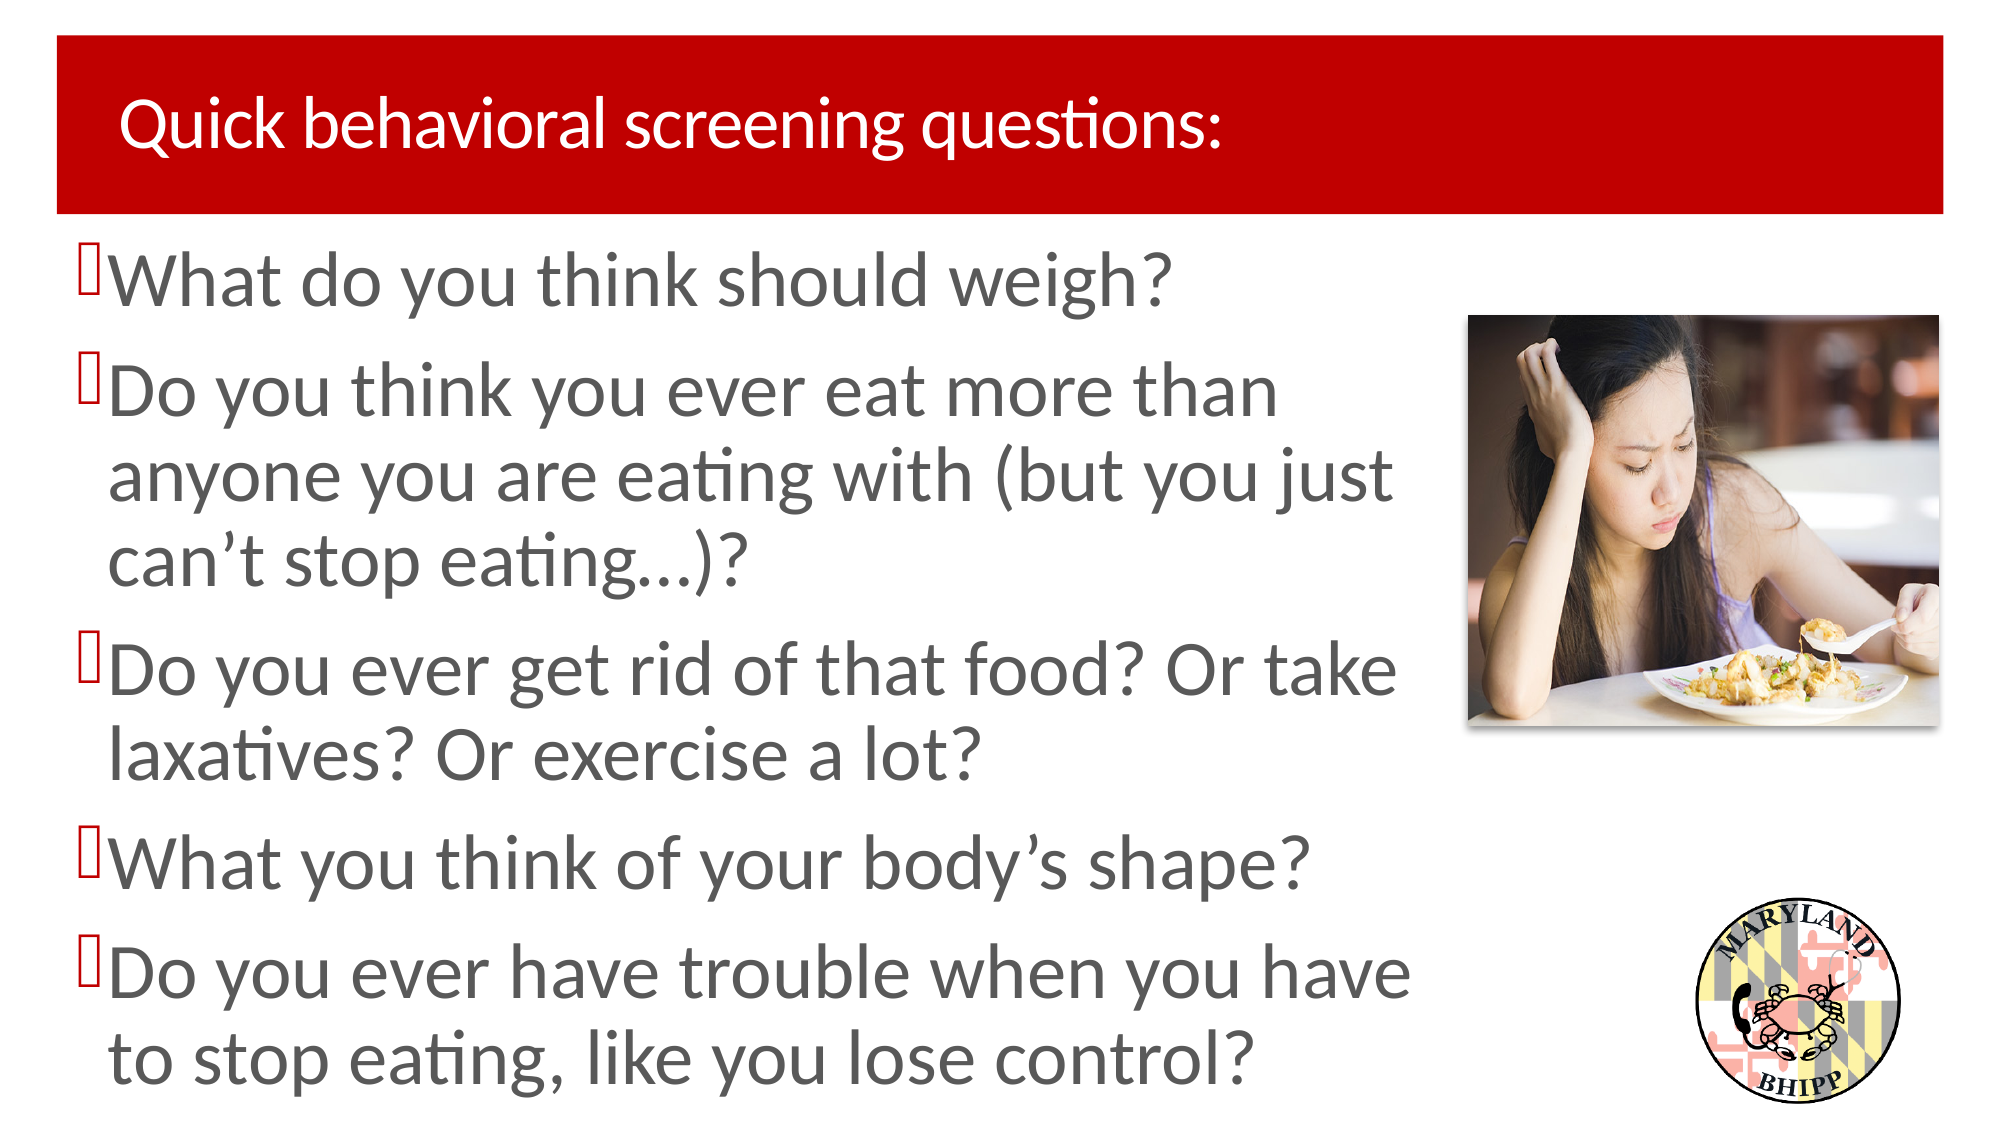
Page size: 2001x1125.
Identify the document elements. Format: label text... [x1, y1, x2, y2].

picture [1468, 314, 1939, 726]
list What do you think should weigh? Do you think you ever eat more than anyone you are eating with (but you just can’t stop eating…)? Do you ever get rid of that food? Or take laxatives? Or exercise a lot? What you think of your body’s shape? Do you ever have trouble when you have to stop eating, like you lose control? [61, 231, 1447, 1125]
title Quick behavioral screening questions: [103, 50, 1835, 200]
picture [1689, 889, 1907, 1112]
